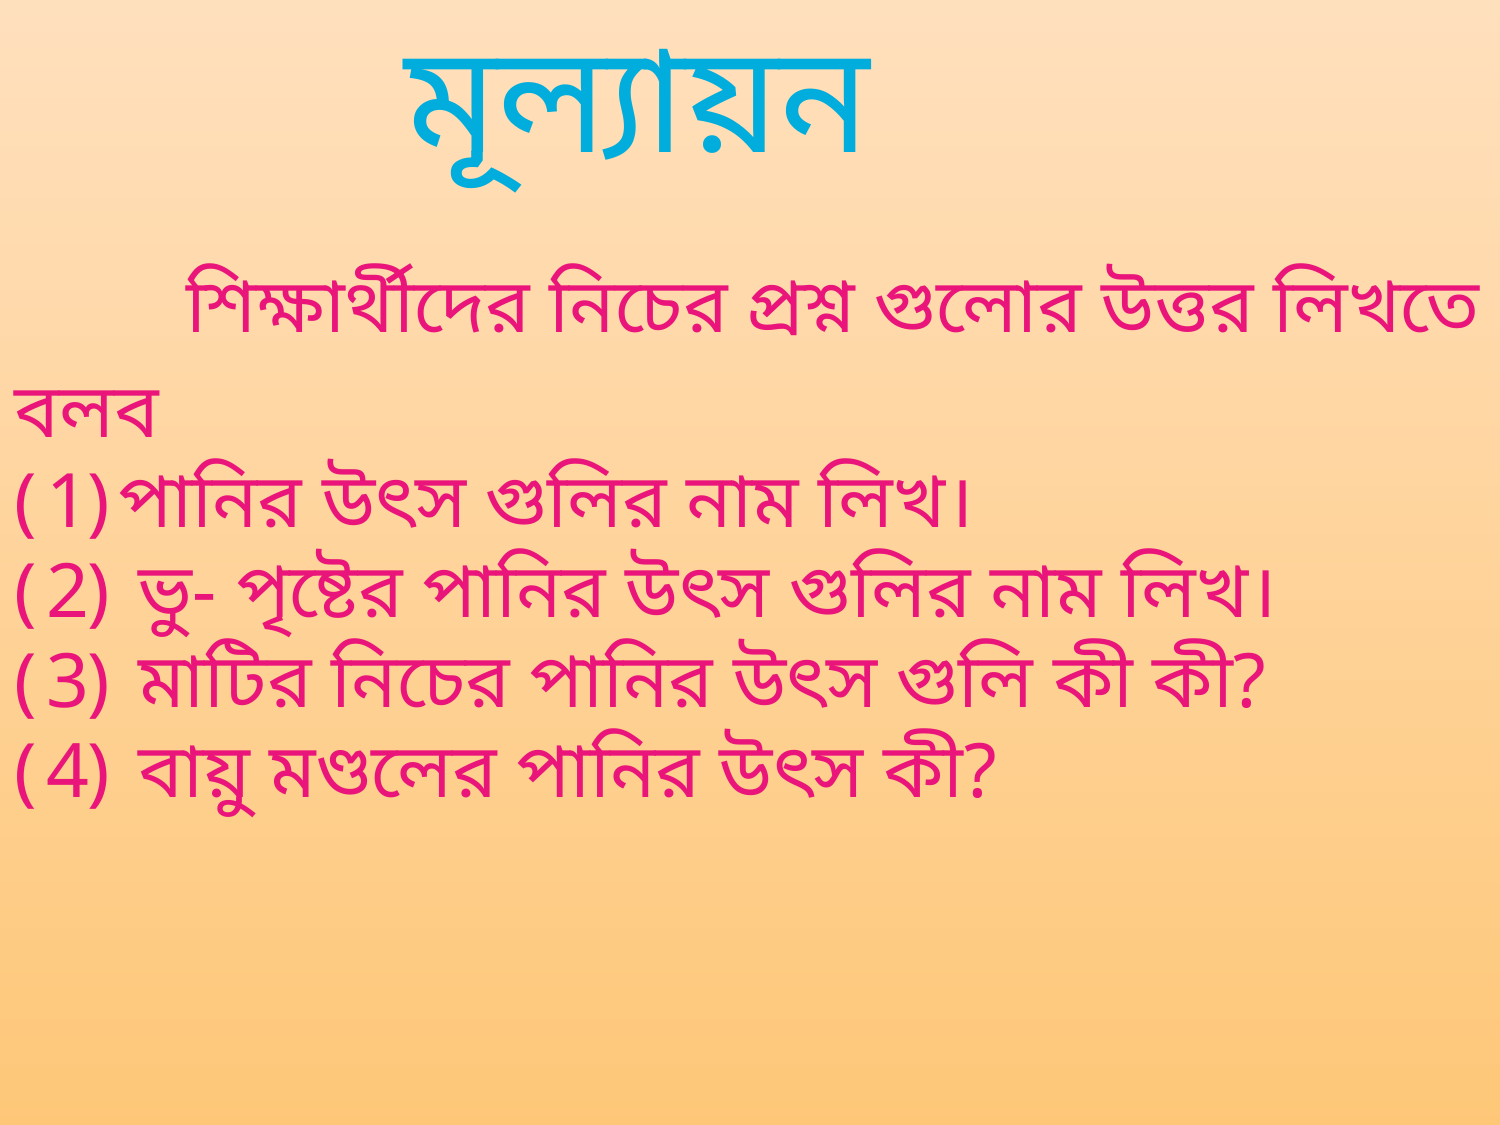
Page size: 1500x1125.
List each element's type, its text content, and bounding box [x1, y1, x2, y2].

text_box মূল্যায়ন শিক্ষার্থীদের নিচের প্রশ্ন গুলোর উত্তর লিখতে বলব পানির উৎস গুলির নাম লিখ। ভু- পৃষ্টের পানির উৎস গুলির নাম লিখ। মাটির নিচের পানির উৎস গুলি কী কী? বায়ু মণ্ডলের পানির উৎস কী? [0, 0, 1500, 1125]
